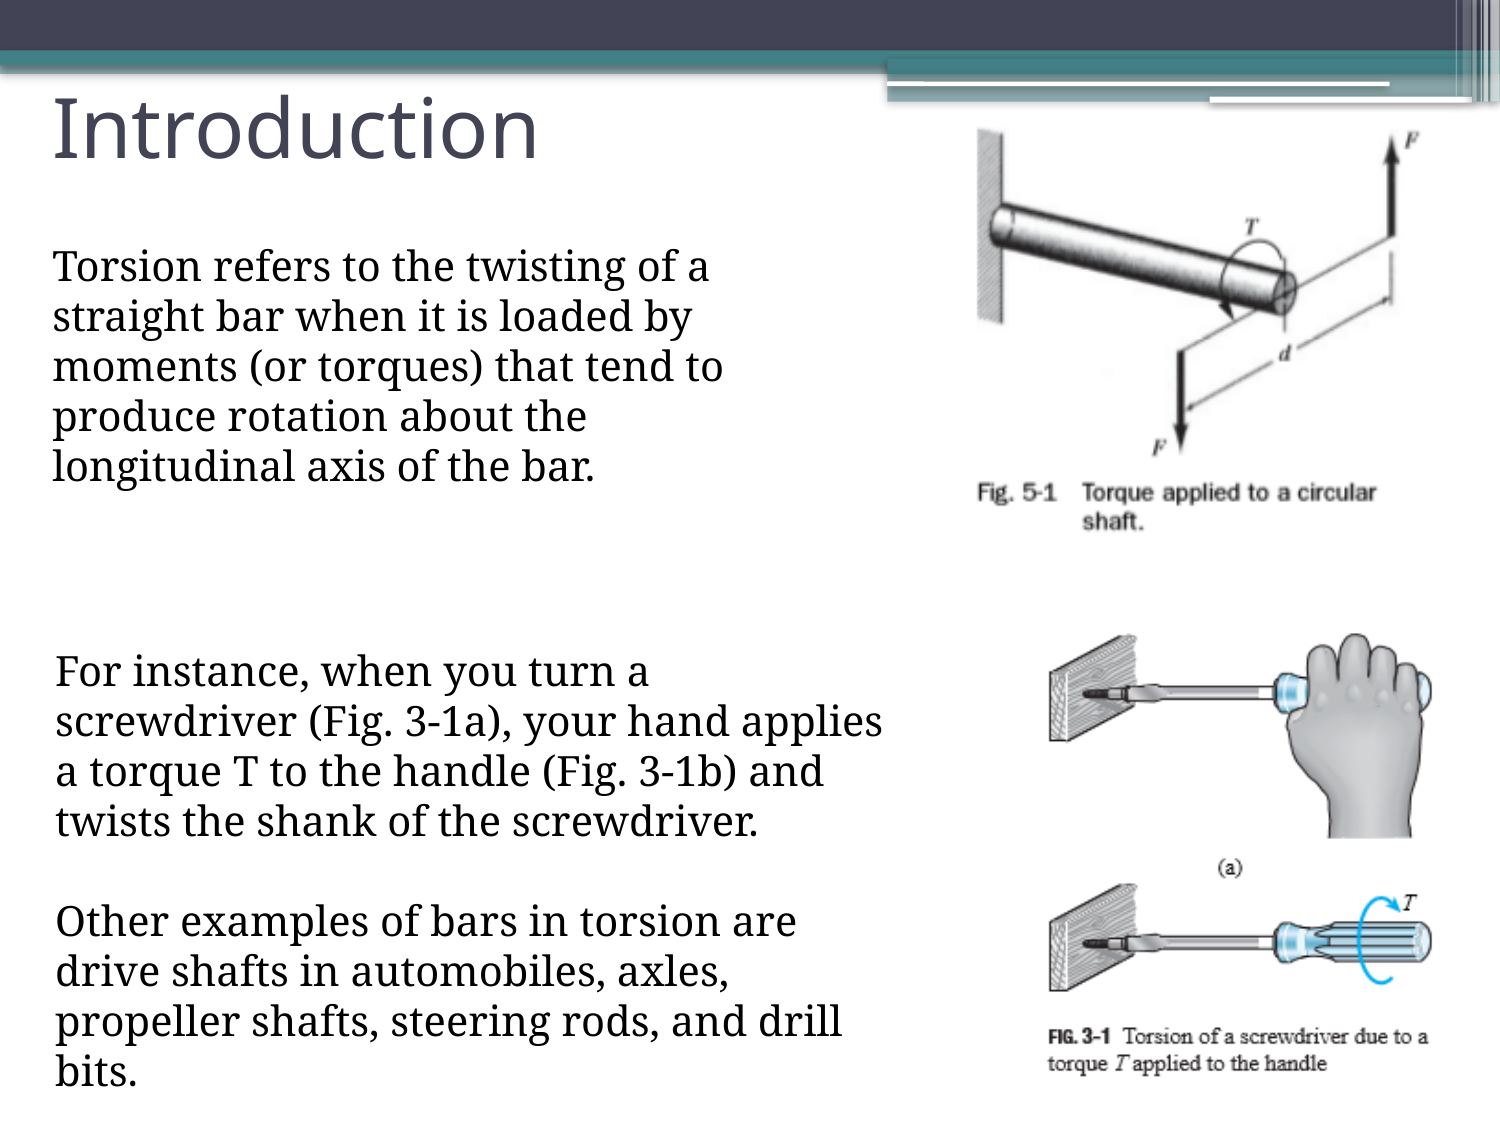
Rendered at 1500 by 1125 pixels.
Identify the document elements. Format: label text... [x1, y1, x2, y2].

text_box Torsion refers to the twisting of a straight bar when it is loaded by moments (or torques) that tend to produce rotation about the longitudinal axis of the bar. [37, 232, 838, 498]
picture [974, 624, 1476, 1101]
text_box For instance, when you turn a screwdriver (Fig. 3-1a), your hand applies a torque T to the handle (Fig. 3-1b) and twists the shank of the screwdriver. Other examples of bars in torsion are drive shafts in automobiles, axles, propeller shafts, steering rods, and drill bits. [40, 637, 916, 1103]
picture [912, 112, 1451, 551]
title Introduction [37, 62, 563, 188]
